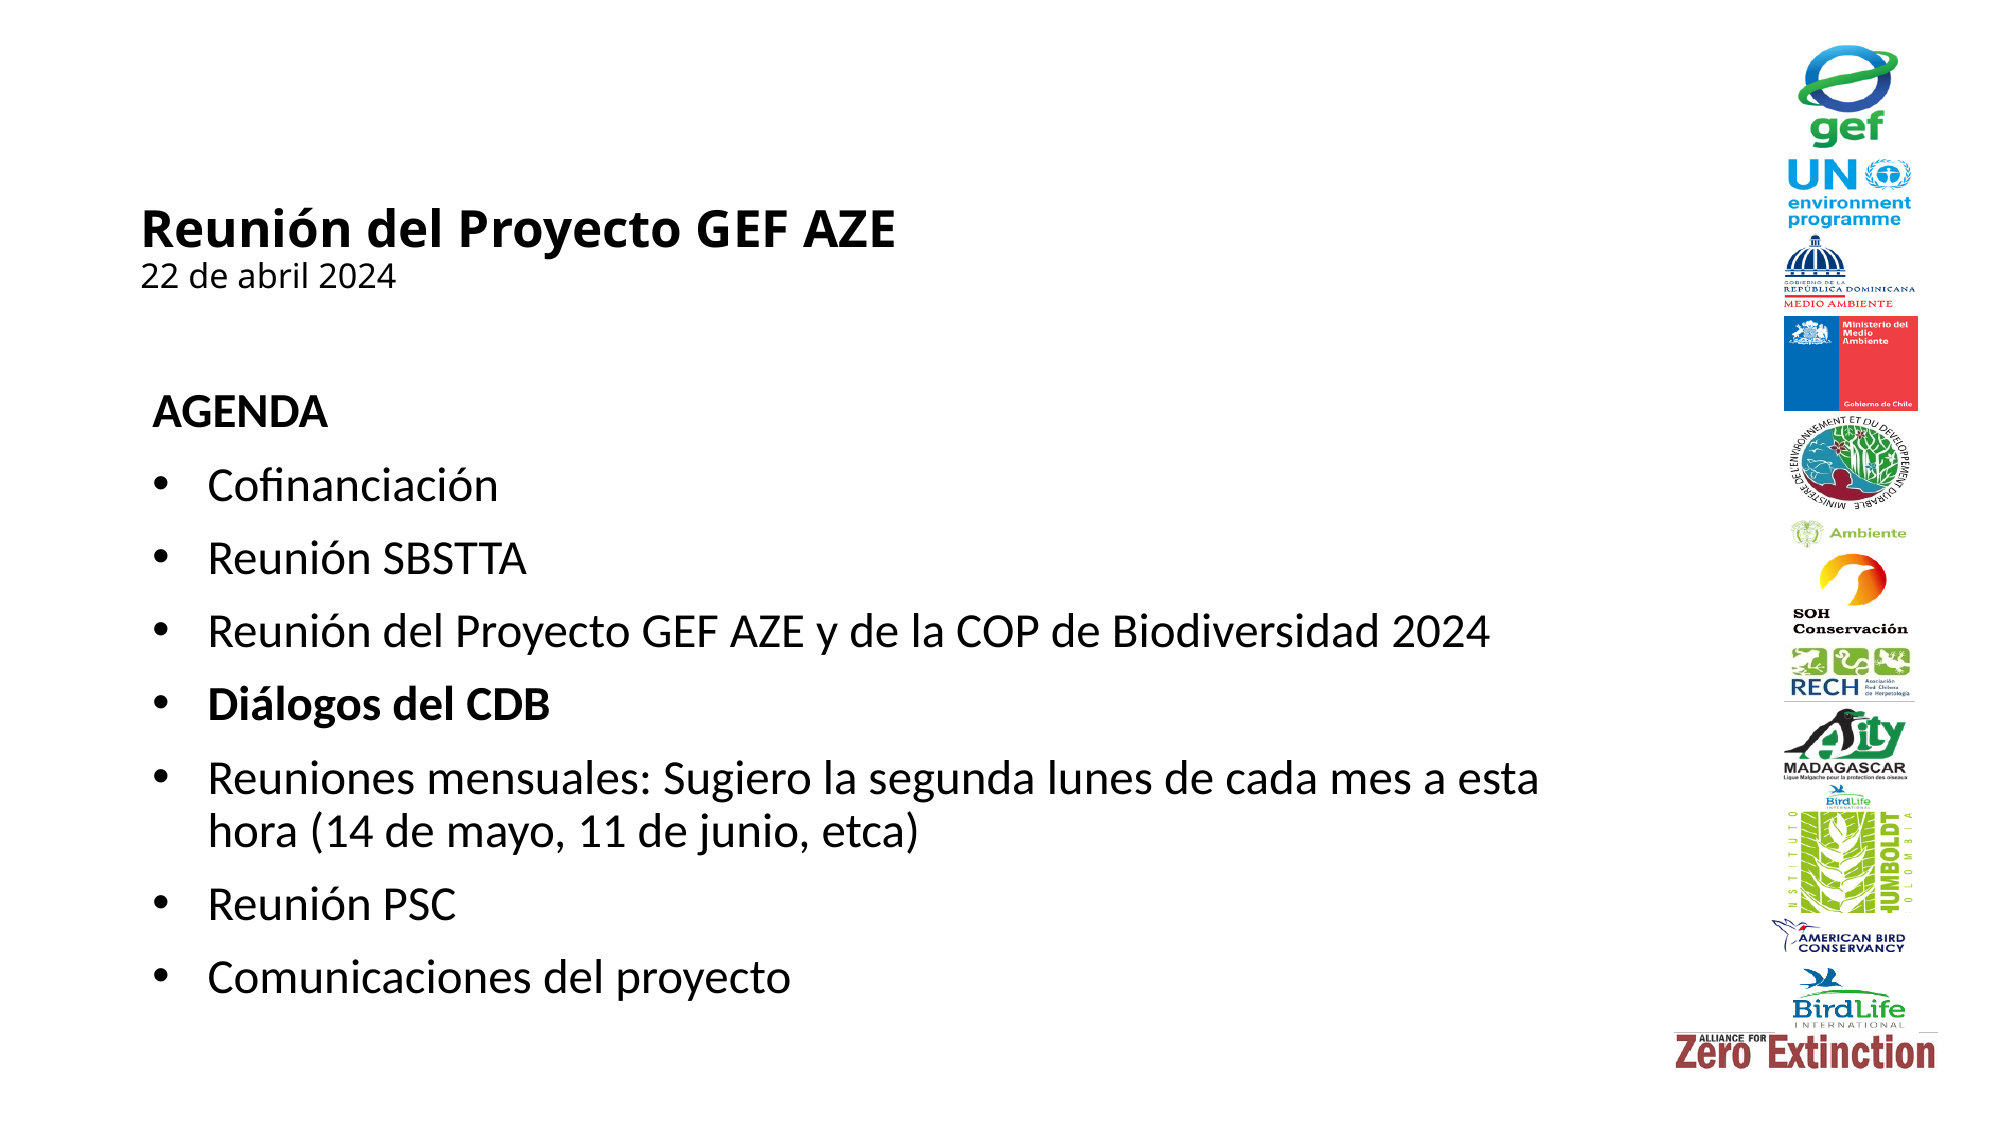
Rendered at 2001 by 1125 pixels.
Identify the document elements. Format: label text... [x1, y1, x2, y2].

text_box [1673, 36, 1938, 1072]
title Reunión del Proyecto GEF AZE 22 de abril 2024 [125, 194, 1626, 303]
subtitle AGENDA Cofinanciación Reunión SBSTTA Reunión del Proyecto GEF AZE y de la COP de Biodiversidad 2024 Diálogos del CDB Reuniones mensuales: Sugiero la segunda lunes de cada mes a esta hora (14 de mayo, 11 de junio, etca) Reunión PSC Comunicaciones del proyecto [137, 377, 1638, 1014]
